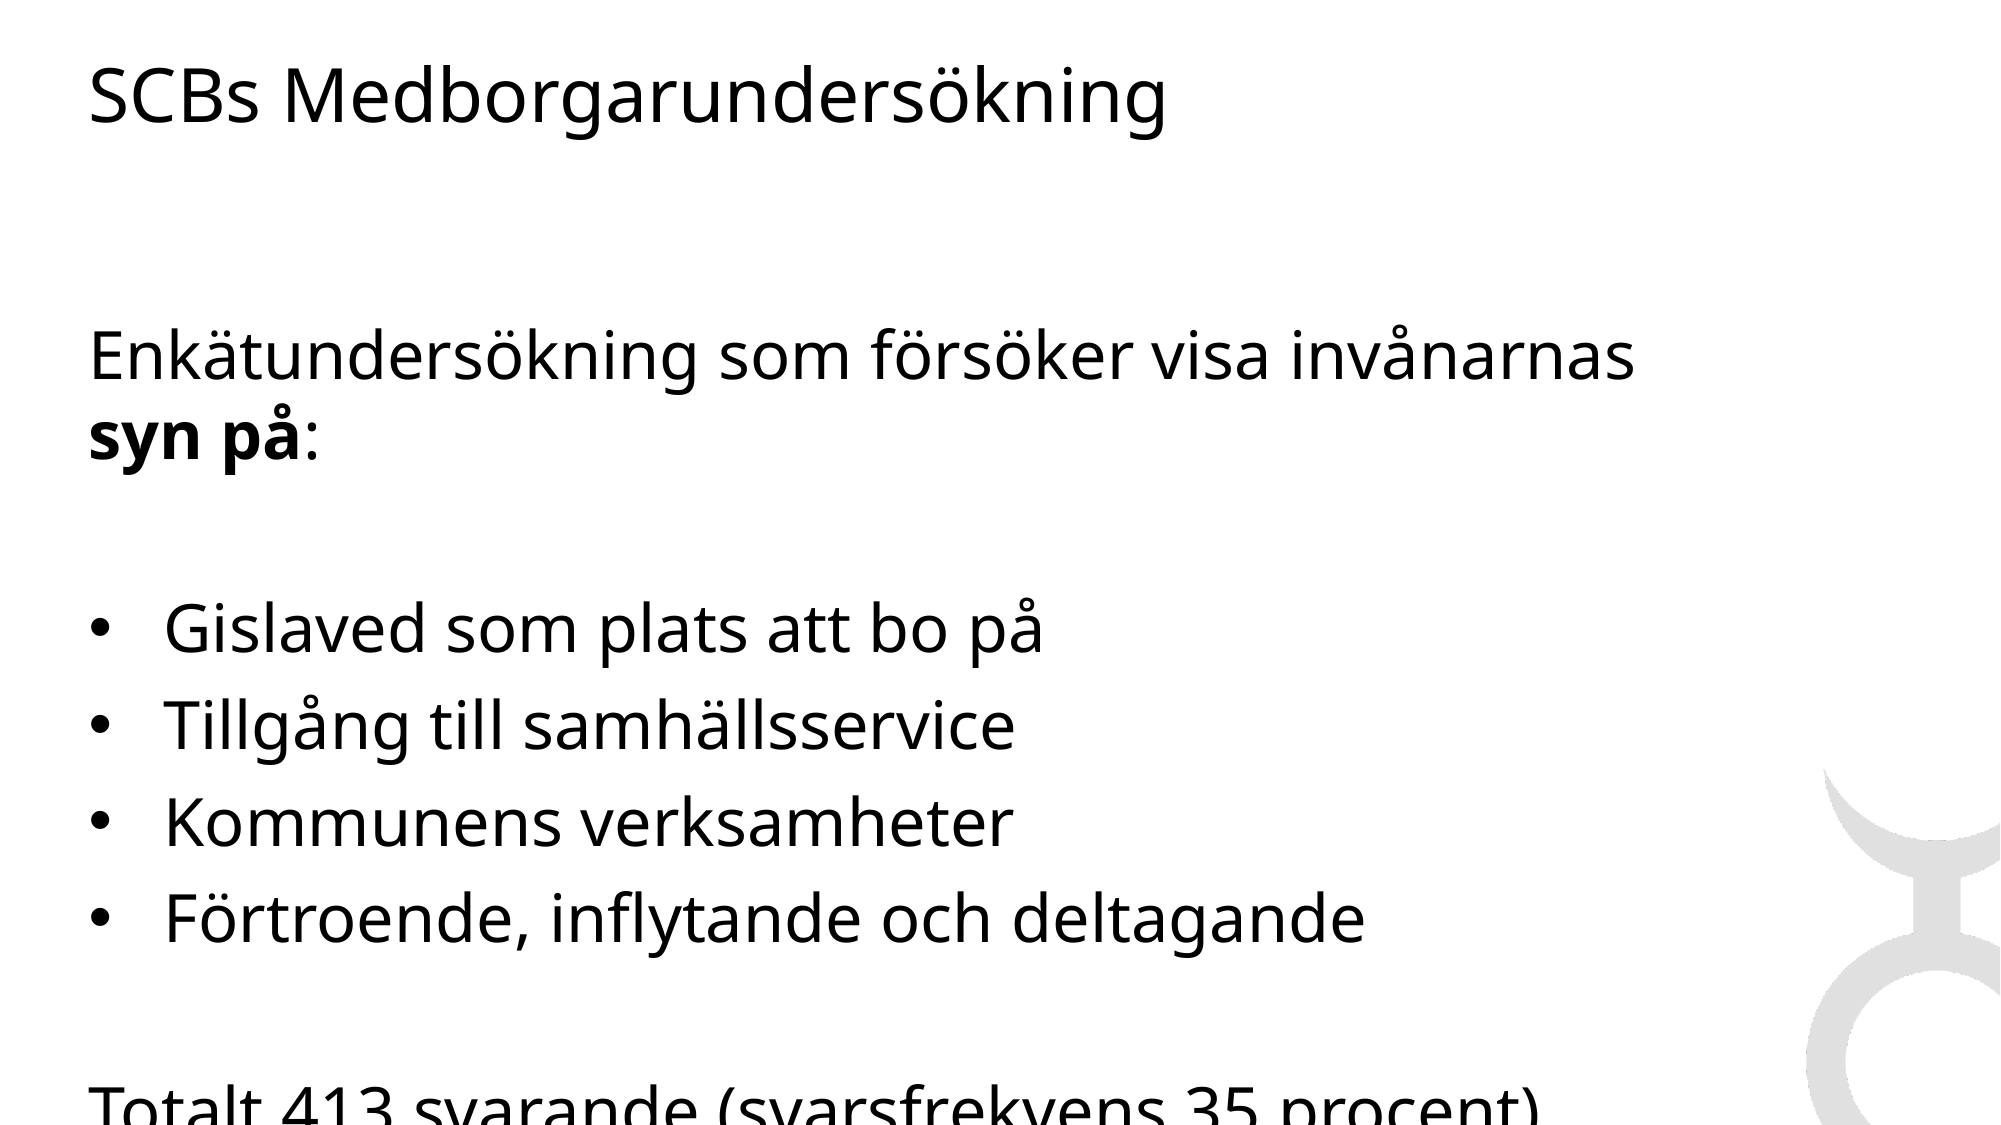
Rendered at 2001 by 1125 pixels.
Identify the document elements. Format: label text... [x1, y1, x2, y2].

title SCBs Medborgarundersökning [88, 64, 1908, 138]
list Enkätundersökning som försöker visa invånarnas syn på: Gislaved som plats att bo på Tillgång till samhällsservice Kommunens verksamheter Förtroende, inflytande och deltagande Totalt 413 svarande (svarsfrekvens 35 procent) [88, 312, 1743, 975]
picture [1805, 768, 2001, 1125]
